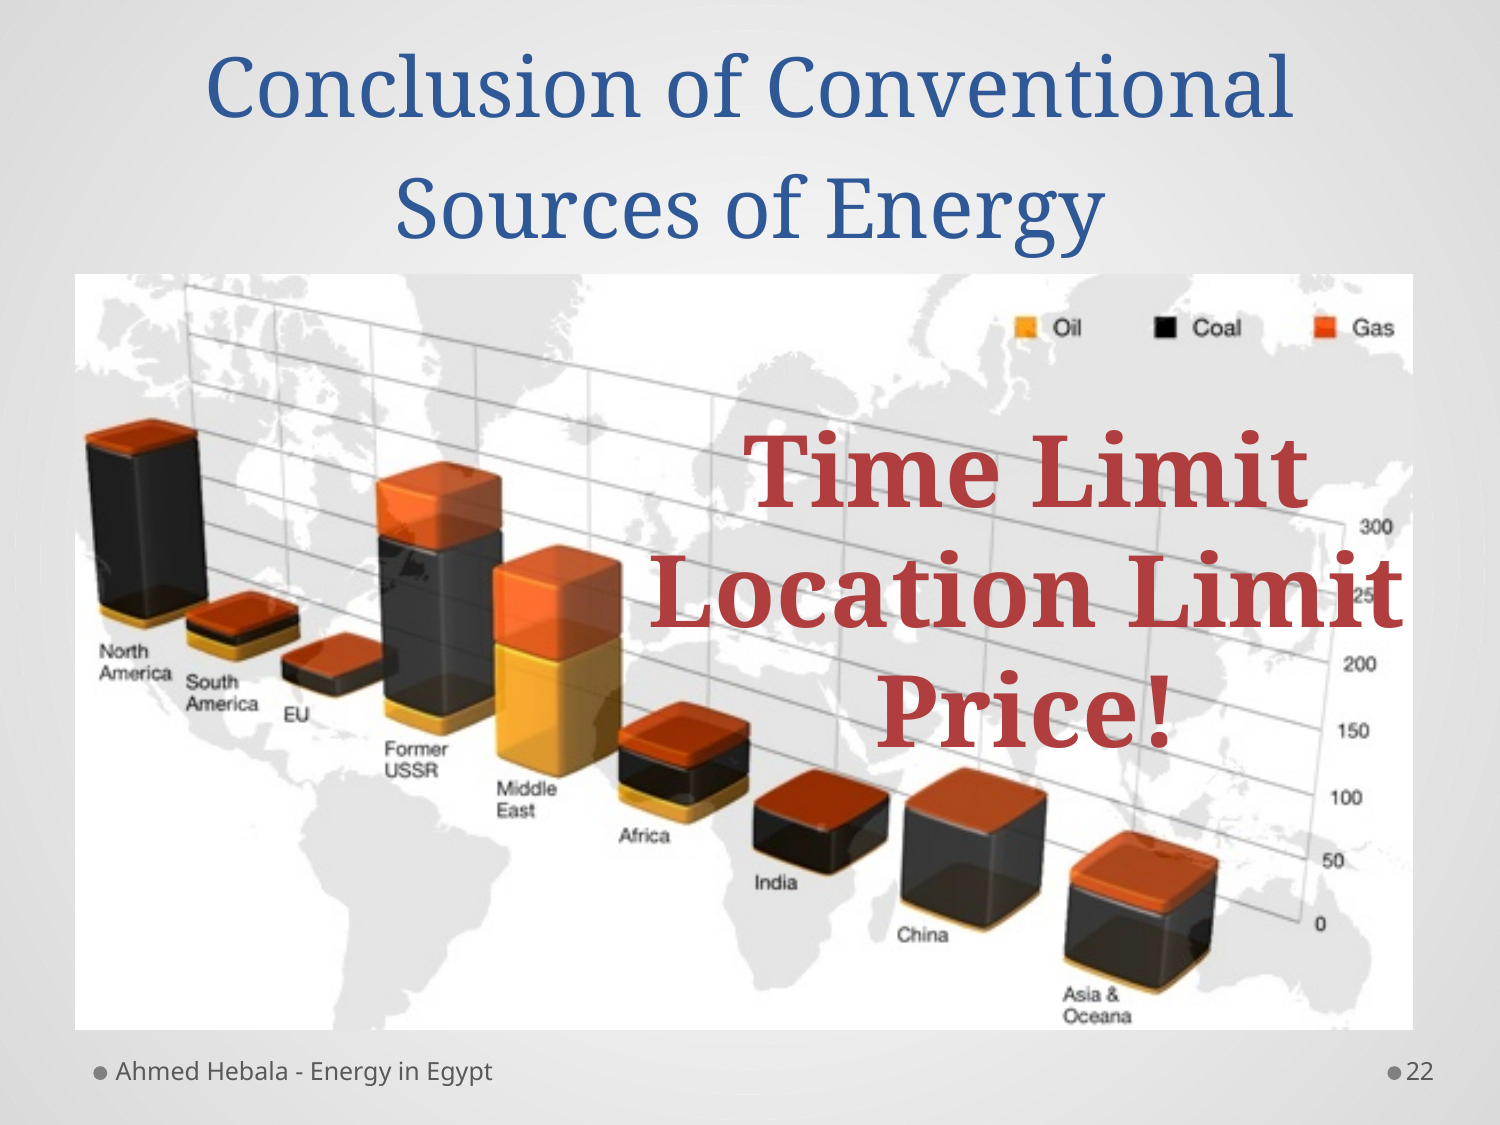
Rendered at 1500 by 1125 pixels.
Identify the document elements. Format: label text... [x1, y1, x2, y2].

slide_number 22 [1401, 1042, 1494, 1103]
footer Ahmed Hebala - Energy in Egypt [108, 1042, 576, 1103]
title Conclusion of Conventional Sources of Energy [75, 0, 1425, 263]
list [74, 274, 1413, 1030]
text_box Time Limit Location Limit Price! [1416, 399, 1422, 775]
